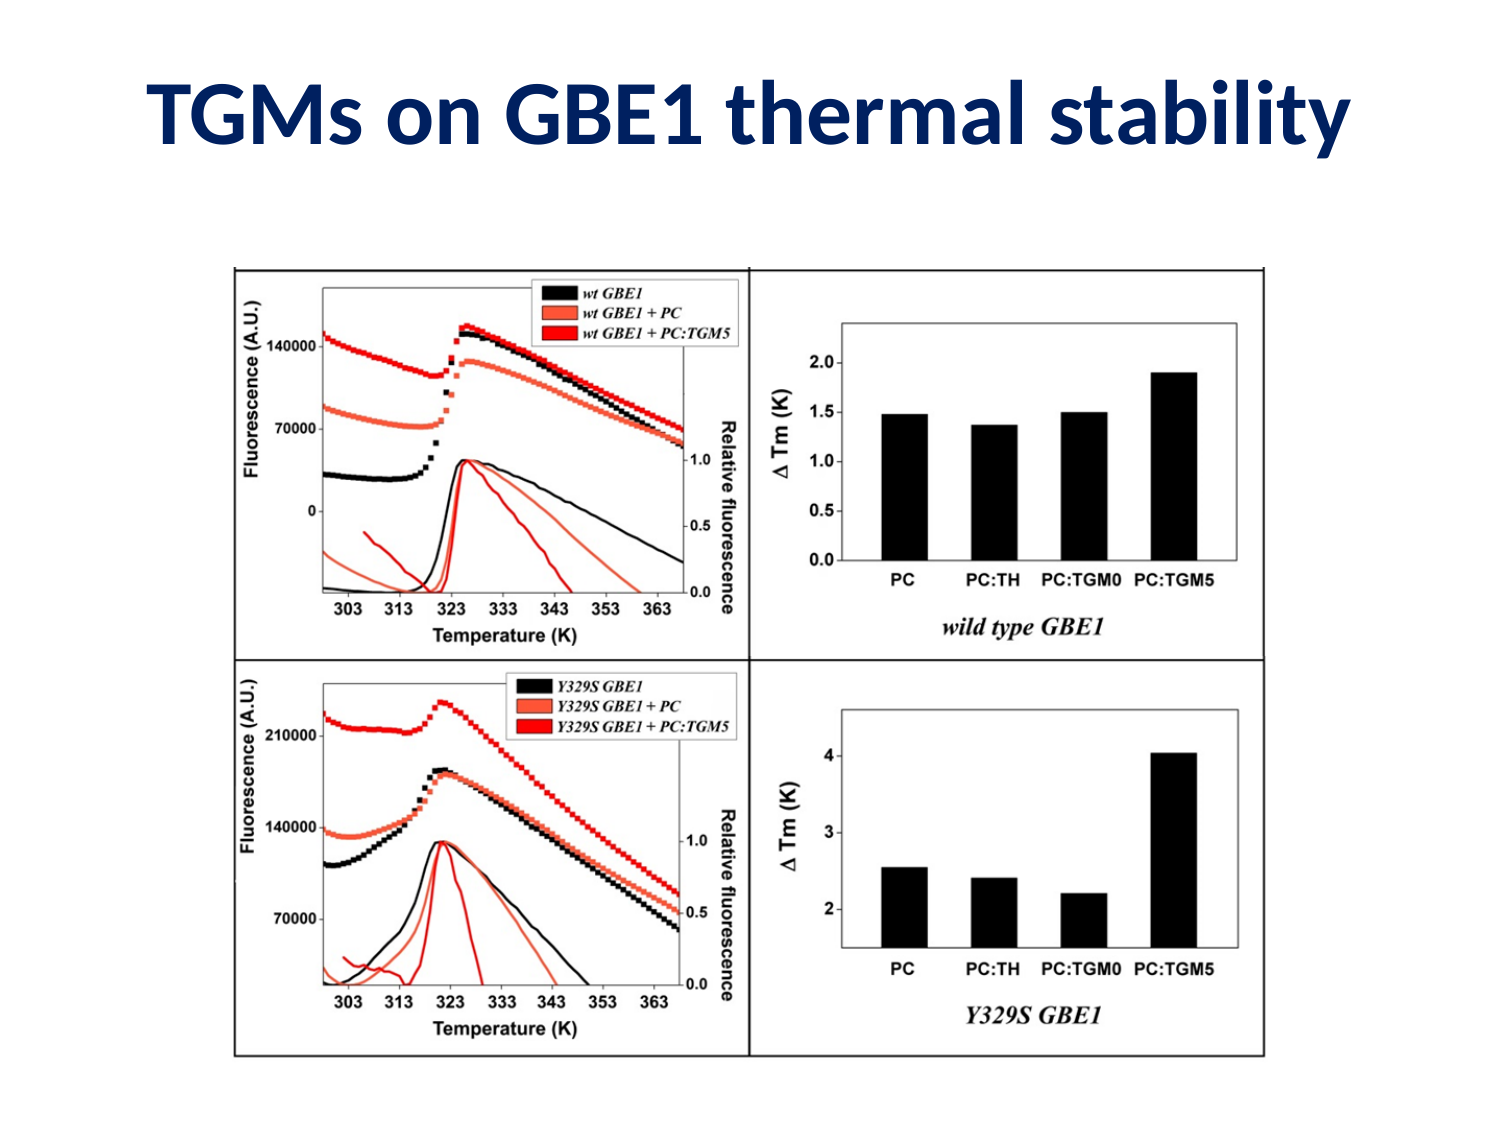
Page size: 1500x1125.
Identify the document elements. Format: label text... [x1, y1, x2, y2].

picture [230, 266, 1272, 1065]
text_box TGMs on GBE1 thermal stability [74, 45, 1425, 233]
